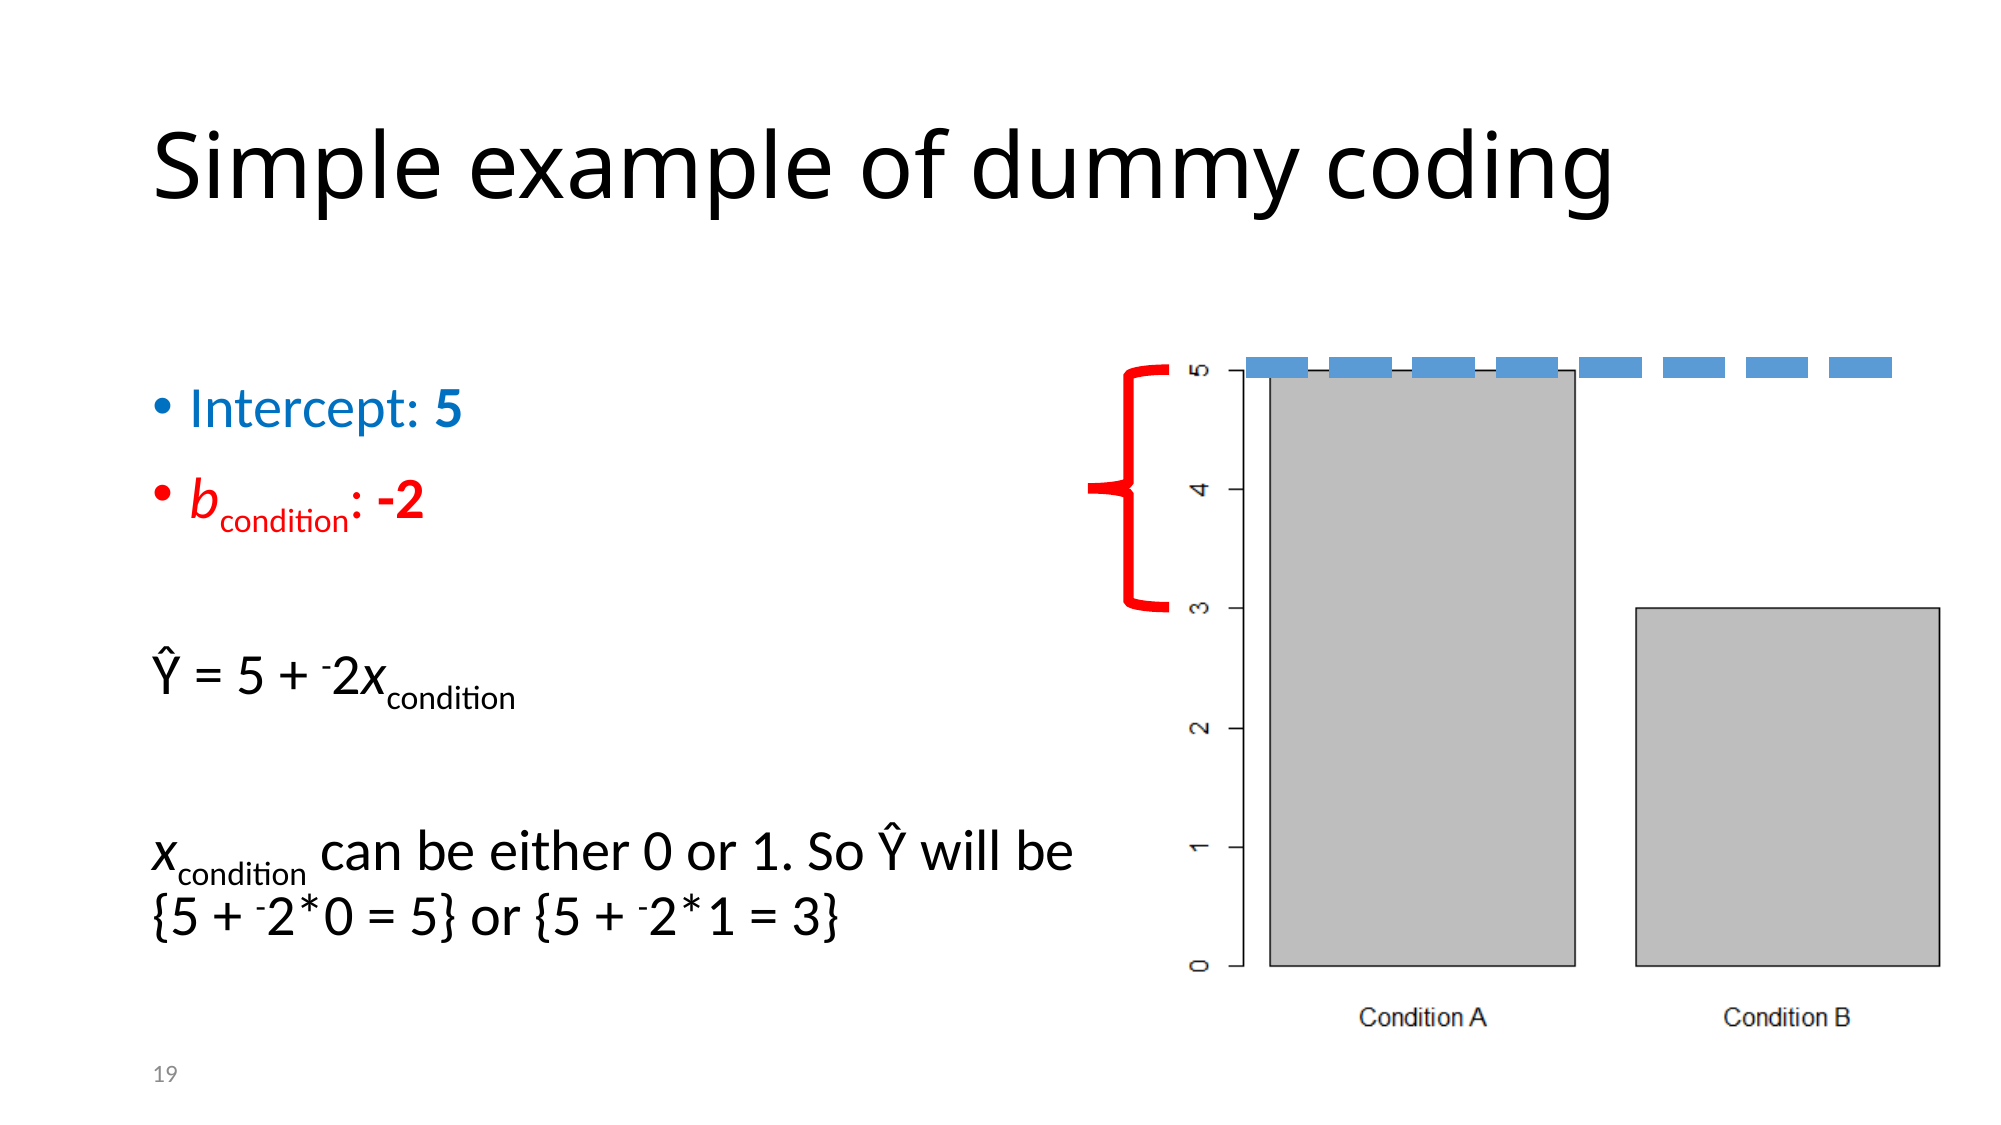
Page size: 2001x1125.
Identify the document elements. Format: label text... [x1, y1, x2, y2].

picture [1121, 248, 2000, 1125]
list Intercept: 5 bcondition: -2 Ŷ = 5 + -2xcondition xcondition can be either 0 or 1. So Ŷ will be {5 + -2*0 = 5} or {5 + -2*1 = 3} [137, 369, 1121, 1014]
title Simple example of dummy coding [137, 59, 1863, 278]
text_box [1088, 484, 1121, 492]
slide_number 19 [137, 1042, 588, 1103]
